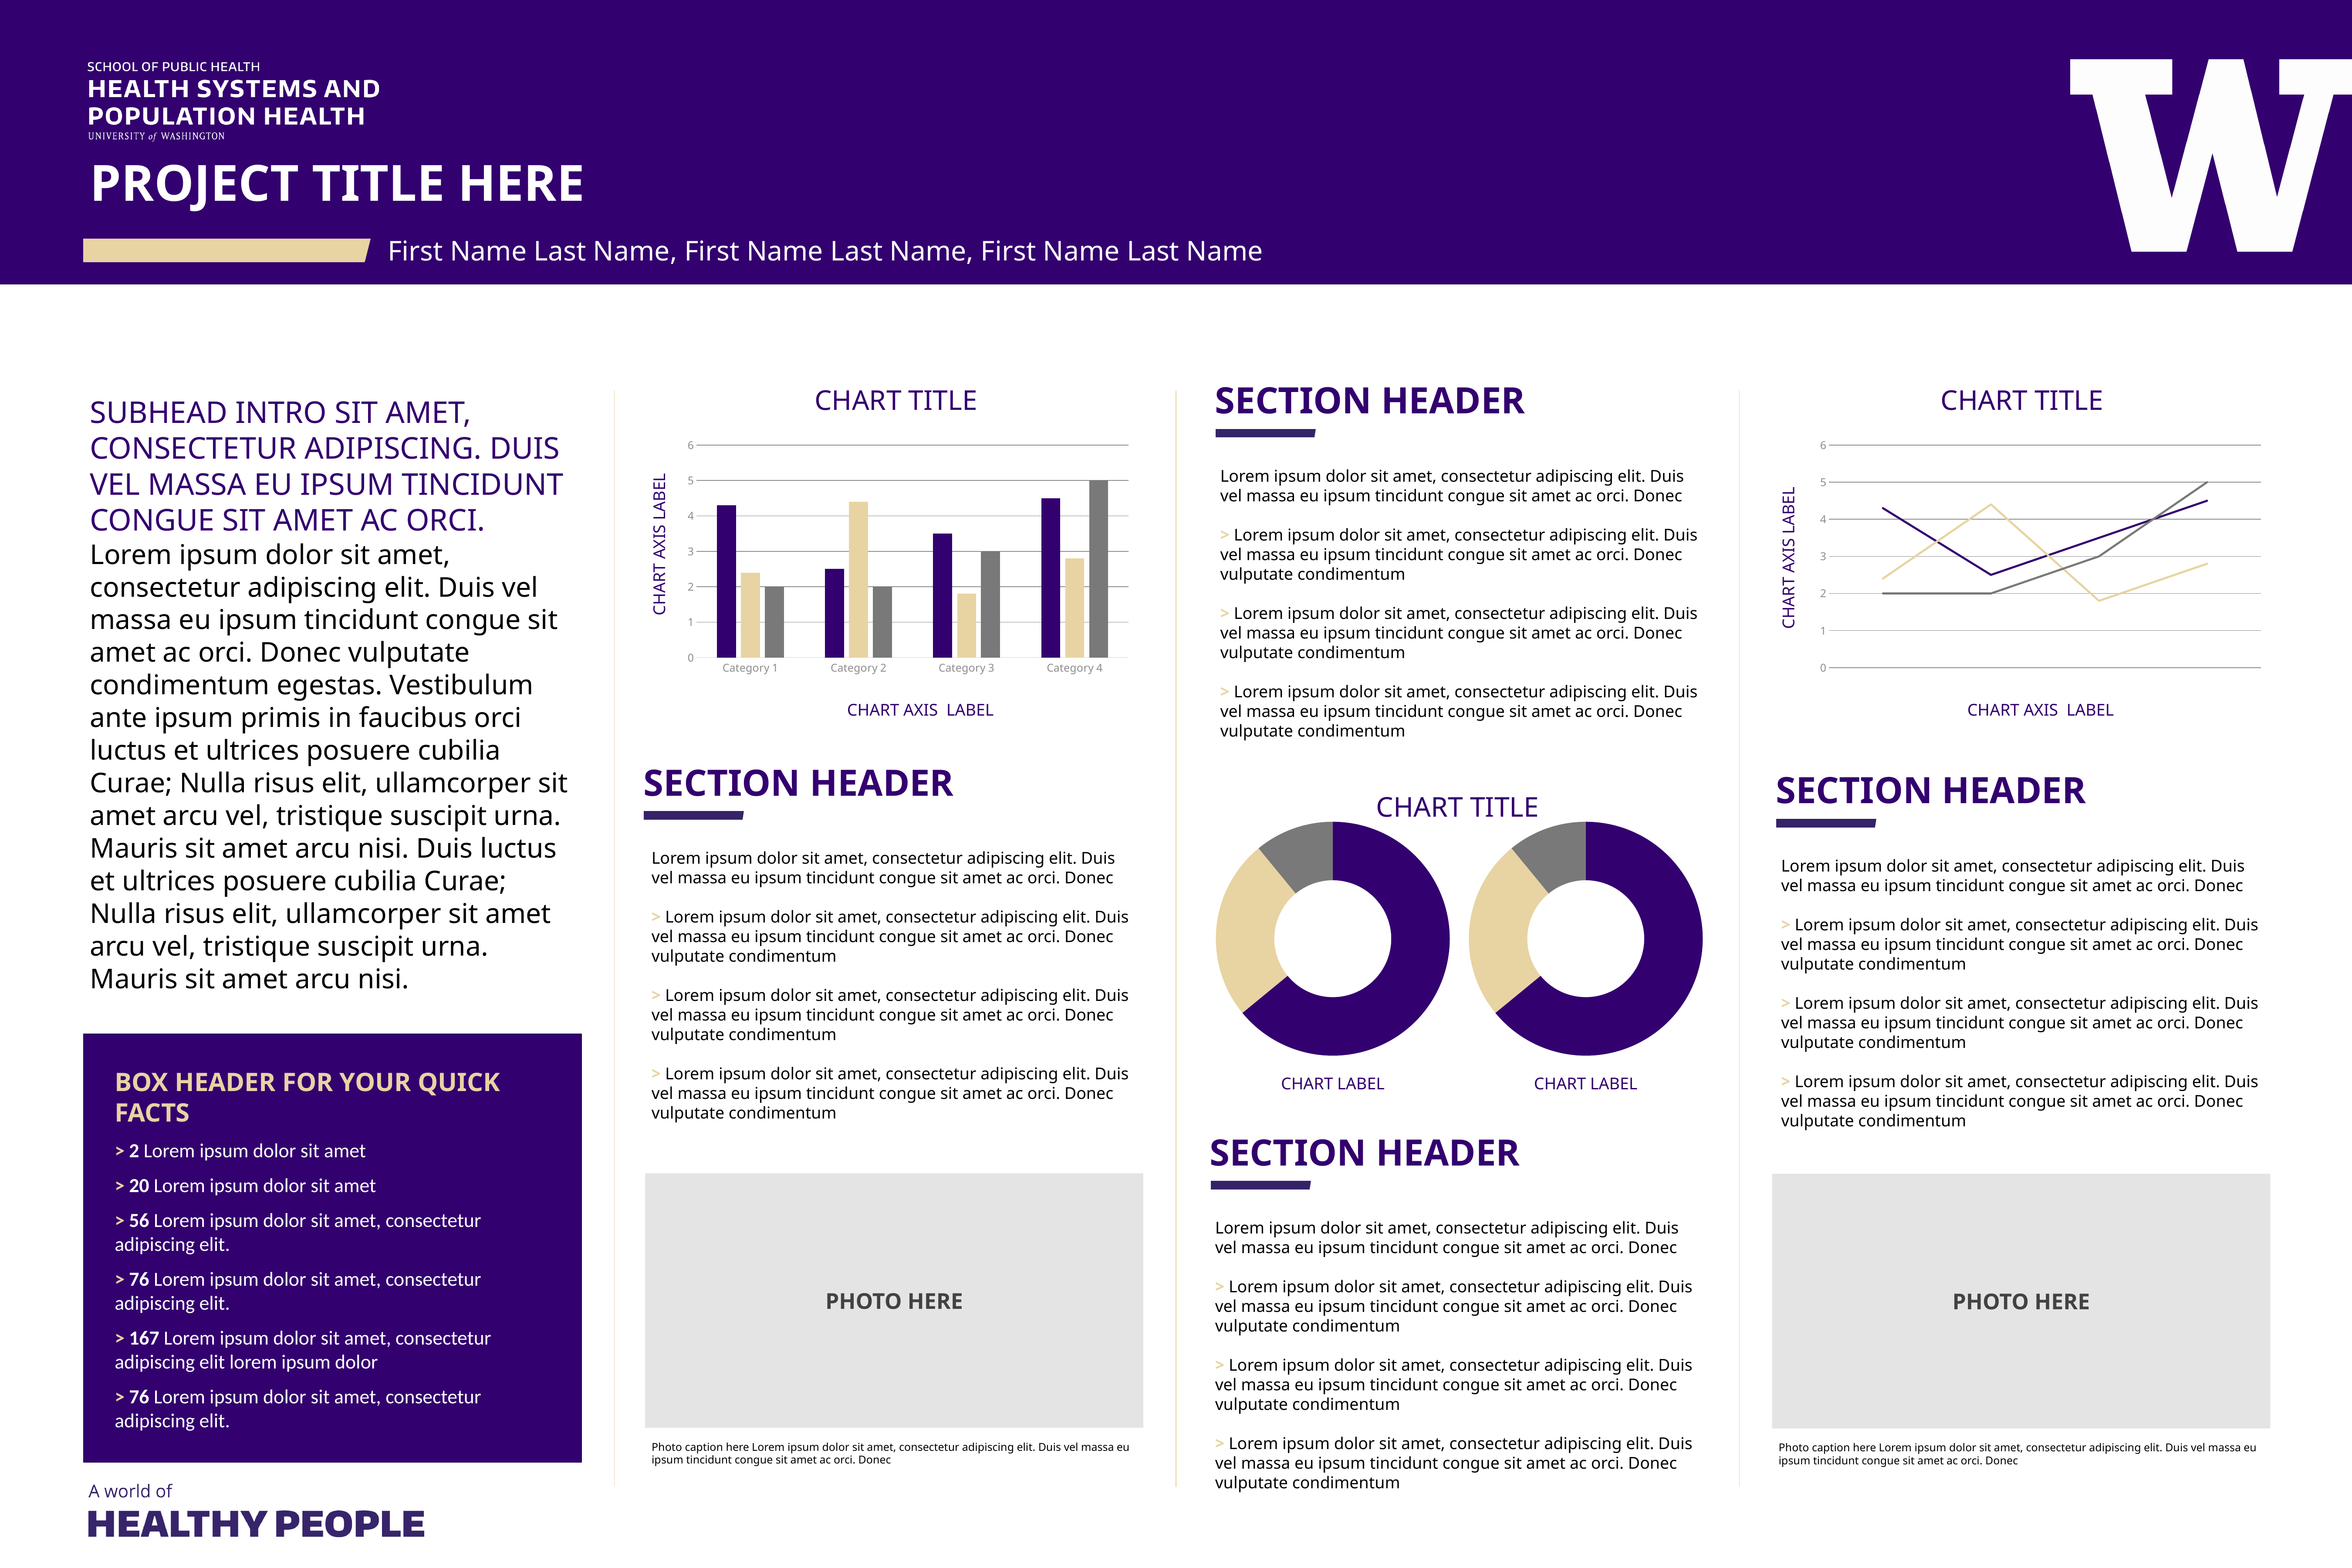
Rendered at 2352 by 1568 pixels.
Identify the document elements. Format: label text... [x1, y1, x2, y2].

text_box CHART TITLE [1773, 379, 2271, 419]
text_box Lorem ipsum dolor sit amet, consectetur adipiscing elit. Duis vel massa eu ipsum tincidunt congue sit amet ac orci. Donec > Lorem ipsum dolor sit amet, consectetur adipiscing elit. Duis vel massa eu ipsum tincidunt congue sit amet ac orci. Donec vulputate condimentum > Lorem ipsum dolor sit amet, consectetur adipiscing elit. Duis vel massa eu ipsum tincidunt congue sit amet ac orci. Donec vulputate condimentum > Lorem ipsum dolor sit amet, consectetur adipiscing elit. Duis vel massa eu ipsum tincidunt congue sit amet ac orci. Donec vulputate condimentum [1774, 852, 2273, 1153]
text_box Lorem ipsum dolor sit amet, consectetur adipiscing elit. Duis vel massa eu ipsum tincidunt congue sit amet ac orci. Donec > Lorem ipsum dolor sit amet, consectetur adipiscing elit. Duis vel massa eu ipsum tincidunt congue sit amet ac orci. Donec vulputate condimentum > Lorem ipsum dolor sit amet, consectetur adipiscing elit. Duis vel massa eu ipsum tincidunt congue sit amet ac orci. Donec vulputate condimentum > Lorem ipsum dolor sit amet, consectetur adipiscing elit. Duis vel massa eu ipsum tincidunt congue sit amet ac orci. Donec vulputate condimentum [1213, 462, 1712, 763]
chart [1464, 804, 1708, 1073]
text_box CHART AXIS LABEL [1957, 696, 2124, 723]
text_box [0, 0, 2352, 284]
text_box SUBHEAD INTRO SIT AMET, CONSECTETUR ADIPISCING. DUIS VEL MASSA EU IPSUM TINCIDUNT CONGUE SIT AMET AC ORCI. Lorem ipsum dolor sit amet, consectetur adipiscing elit. Duis vel massa eu ipsum tincidunt congue sit amet ac orci. Donec vulputate condimentum egestas. Vestibulum ante ipsum primis in faucibus orci luctus et ultrices posuere cubilia Curae; Nulla risus elit, ullamcorper sit amet arcu vel, tristique suscipit urna. Mauris sit amet arcu nisi. Duis luctus et ultrices posuere cubilia Curae; Nulla risus elit, ullamcorper sit amet arcu vel, tristique suscipit urna. Mauris sit amet arcu nisi. [83, 390, 581, 997]
chart [678, 433, 1138, 680]
text_box [1772, 1173, 2271, 1429]
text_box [637, 756, 1135, 820]
text_box CHART LABEL [1503, 1073, 1669, 1096]
text_box CHART LABEL [1250, 1073, 1416, 1096]
text_box [83, 1034, 582, 1463]
text_box PHOTO HERE [706, 1284, 1082, 1317]
text_box CHART AXIS LABEL [645, 445, 678, 644]
picture [1776, 819, 1876, 828]
text_box CHART TITLE [647, 379, 1146, 419]
picture [2070, 59, 2352, 252]
text_box Photo caption here Lorem ipsum dolor sit amet, consectetur adipiscing elit. Duis vel massa eu ipsum tincidunt congue sit amet ac orci. Donec [645, 1436, 1143, 1470]
text_box First Name Last Name, First Name Last Name, First Name Last Name [381, 230, 1876, 302]
picture [83, 59, 382, 144]
picture [83, 191, 371, 262]
text_box SECTION HEADER [1208, 374, 1707, 424]
picture [1211, 1181, 1311, 1190]
text_box BOX HEADER FOR YOUR QUICK FACTS > 2 Lorem ipsum dolor sit amet > 20 Lorem ipsum dolor sit amet > 56 Lorem ipsum dolor sit amet, consectetur adipiscing elit. > 76 Lorem ipsum dolor sit amet, consectetur adipiscing elit. > 167 Lorem ipsum dolor sit amet, consectetur adipiscing elit lorem ipsum dolor > 76 Lorem ipsum dolor sit amet, consectetur adipiscing elit. [108, 1062, 557, 1470]
text_box Lorem ipsum dolor sit amet, consectetur adipiscing elit. Duis vel massa eu ipsum tincidunt congue sit amet ac orci. Donec > Lorem ipsum dolor sit amet, consectetur adipiscing elit. Duis vel massa eu ipsum tincidunt congue sit amet ac orci. Donec vulputate condimentum > Lorem ipsum dolor sit amet, consectetur adipiscing elit. Duis vel massa eu ipsum tincidunt congue sit amet ac orci. Donec vulputate condimentum > Lorem ipsum dolor sit amet, consectetur adipiscing elit. Duis vel massa eu ipsum tincidunt congue sit amet ac orci. Donec vulputate condimentum [1208, 1214, 1707, 1515]
text_box PHOTO HERE [1833, 1284, 2210, 1318]
chart [1811, 433, 2271, 680]
text_box CHART AXIS LABEL [1774, 458, 1808, 658]
text_box Photo caption here Lorem ipsum dolor sit amet, consectetur adipiscing elit. Duis vel massa eu ipsum tincidunt congue sit amet ac orci. Donec [1772, 1437, 2271, 1470]
text_box CHART AXIS LABEL [838, 696, 1004, 723]
text_box CHART TITLE [1208, 786, 1707, 826]
picture [1216, 429, 1316, 437]
text_box [645, 1173, 1144, 1428]
text_box SECTION HEADER [1769, 764, 2268, 814]
text_box Lorem ipsum dolor sit amet, consectetur adipiscing elit. Duis vel massa eu ipsum tincidunt congue sit amet ac orci. Donec > Lorem ipsum dolor sit amet, consectetur adipiscing elit. Duis vel massa eu ipsum tincidunt congue sit amet ac orci. Donec vulputate condimentum > Lorem ipsum dolor sit amet, consectetur adipiscing elit. Duis vel massa eu ipsum tincidunt congue sit amet ac orci. Donec vulputate condimentum > Lorem ipsum dolor sit amet, consectetur adipiscing elit. Duis vel massa eu ipsum tincidunt congue sit amet ac orci. Donec vulputate condimentum [645, 844, 1143, 1145]
chart [1211, 804, 1455, 1073]
title PROJECT TITLE HERE [83, 93, 2070, 215]
picture [82, 1475, 638, 1547]
text_box SECTION HEADER [1203, 1126, 1702, 1176]
